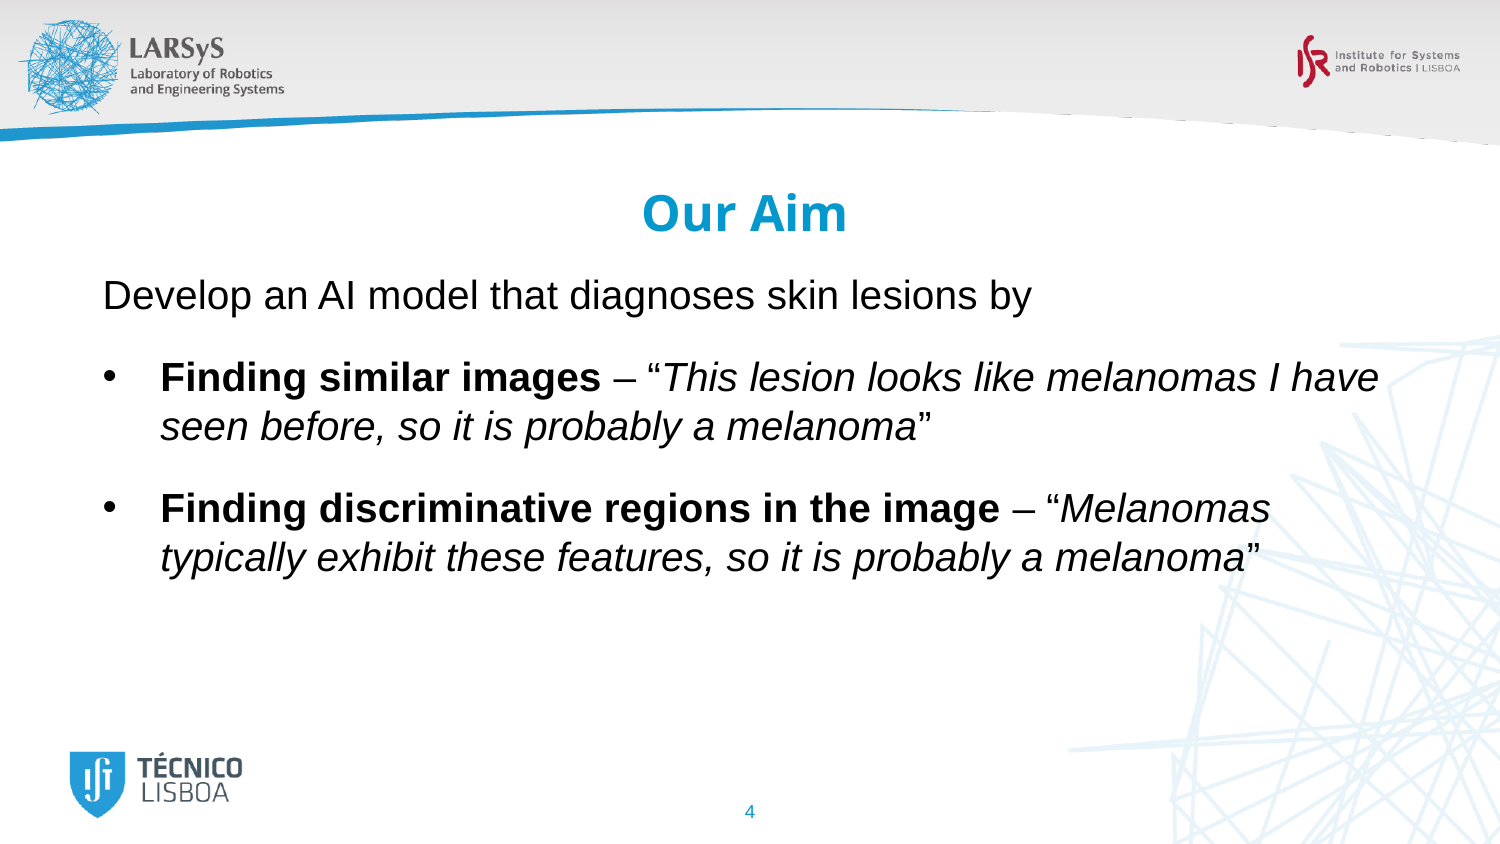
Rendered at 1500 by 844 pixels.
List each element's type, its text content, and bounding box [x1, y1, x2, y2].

list Develop an AI model that diagnoses skin lesions by Finding similar images – “This lesion looks like melanomas I have seen before, so it is probably a melanoma” Finding discriminative regions in the image – “Melanomas typically exhibit these features, so it is probably a melanoma” [70, 261, 1421, 711]
picture [0, 0, 1500, 844]
slide_number 4 [705, 773, 795, 830]
title Our Aim [70, 173, 1421, 255]
